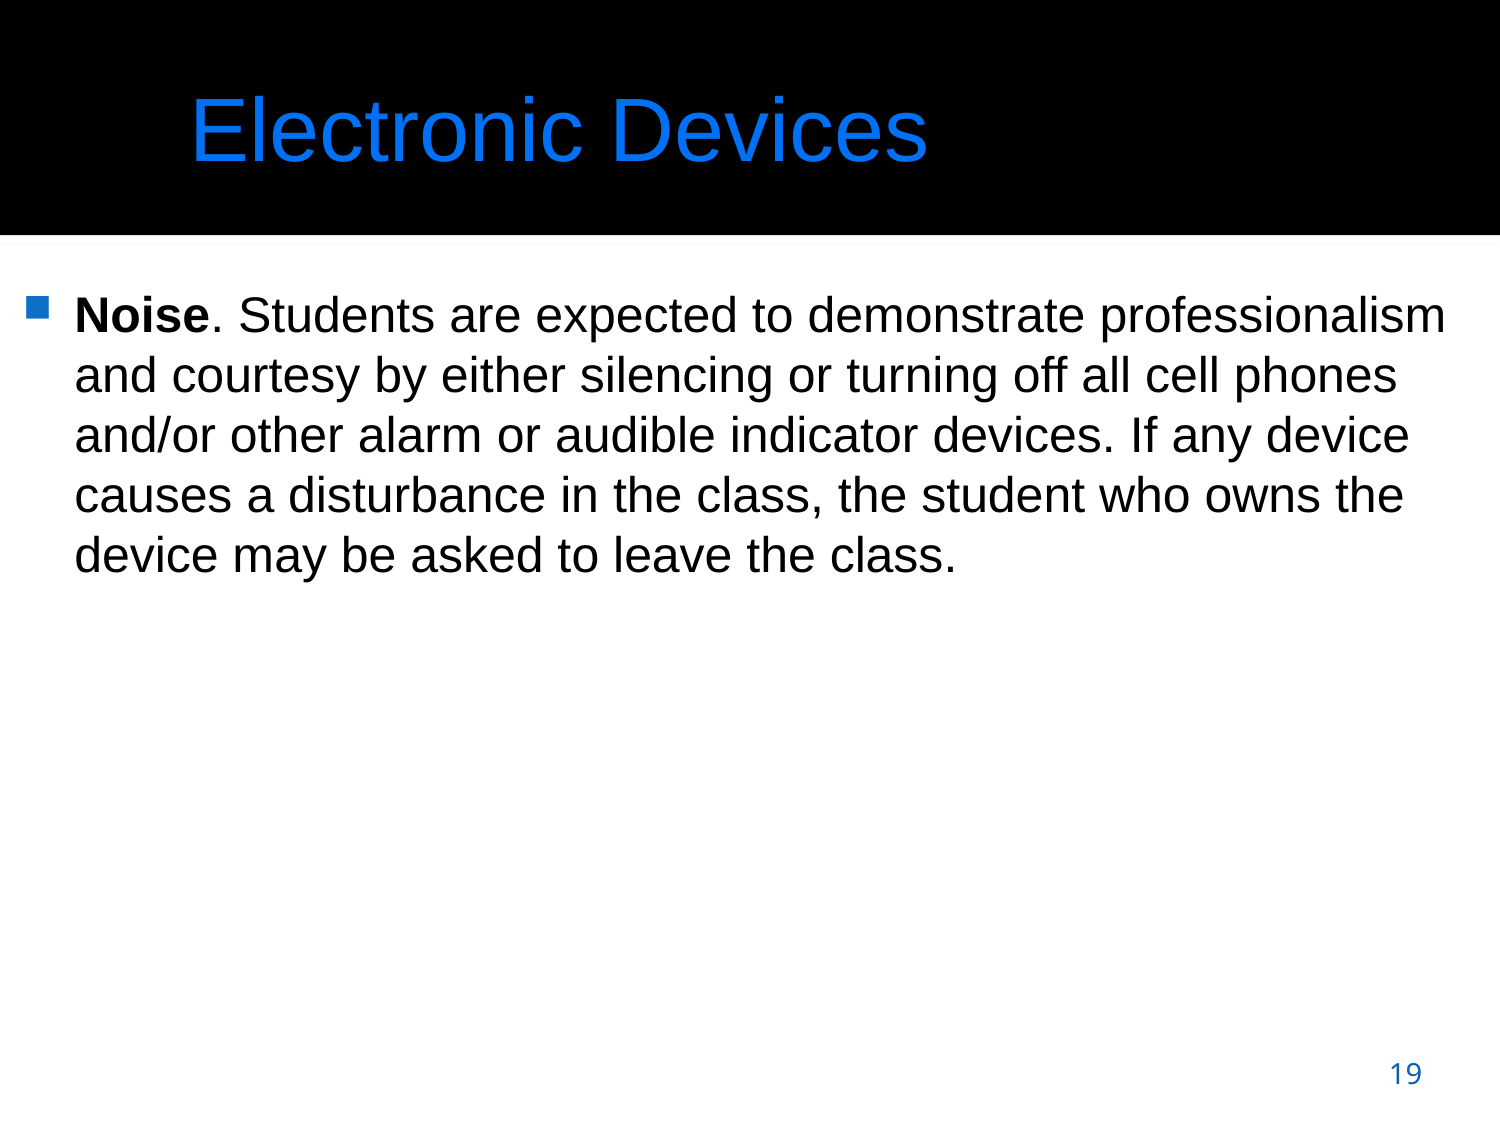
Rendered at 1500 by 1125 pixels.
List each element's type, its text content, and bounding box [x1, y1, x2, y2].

list Noise. Students are expected to demonstrate professionalism and courtesy by either silencing or turning off all cell phones and/or other alarm or audible indicator devices. If any device causes a disturbance in the class, the student who owns the device may be asked to leave the class. [0, 274, 1476, 767]
slide_number 19 [1312, 1050, 1438, 1096]
title Electronic Devices [174, 63, 1500, 188]
